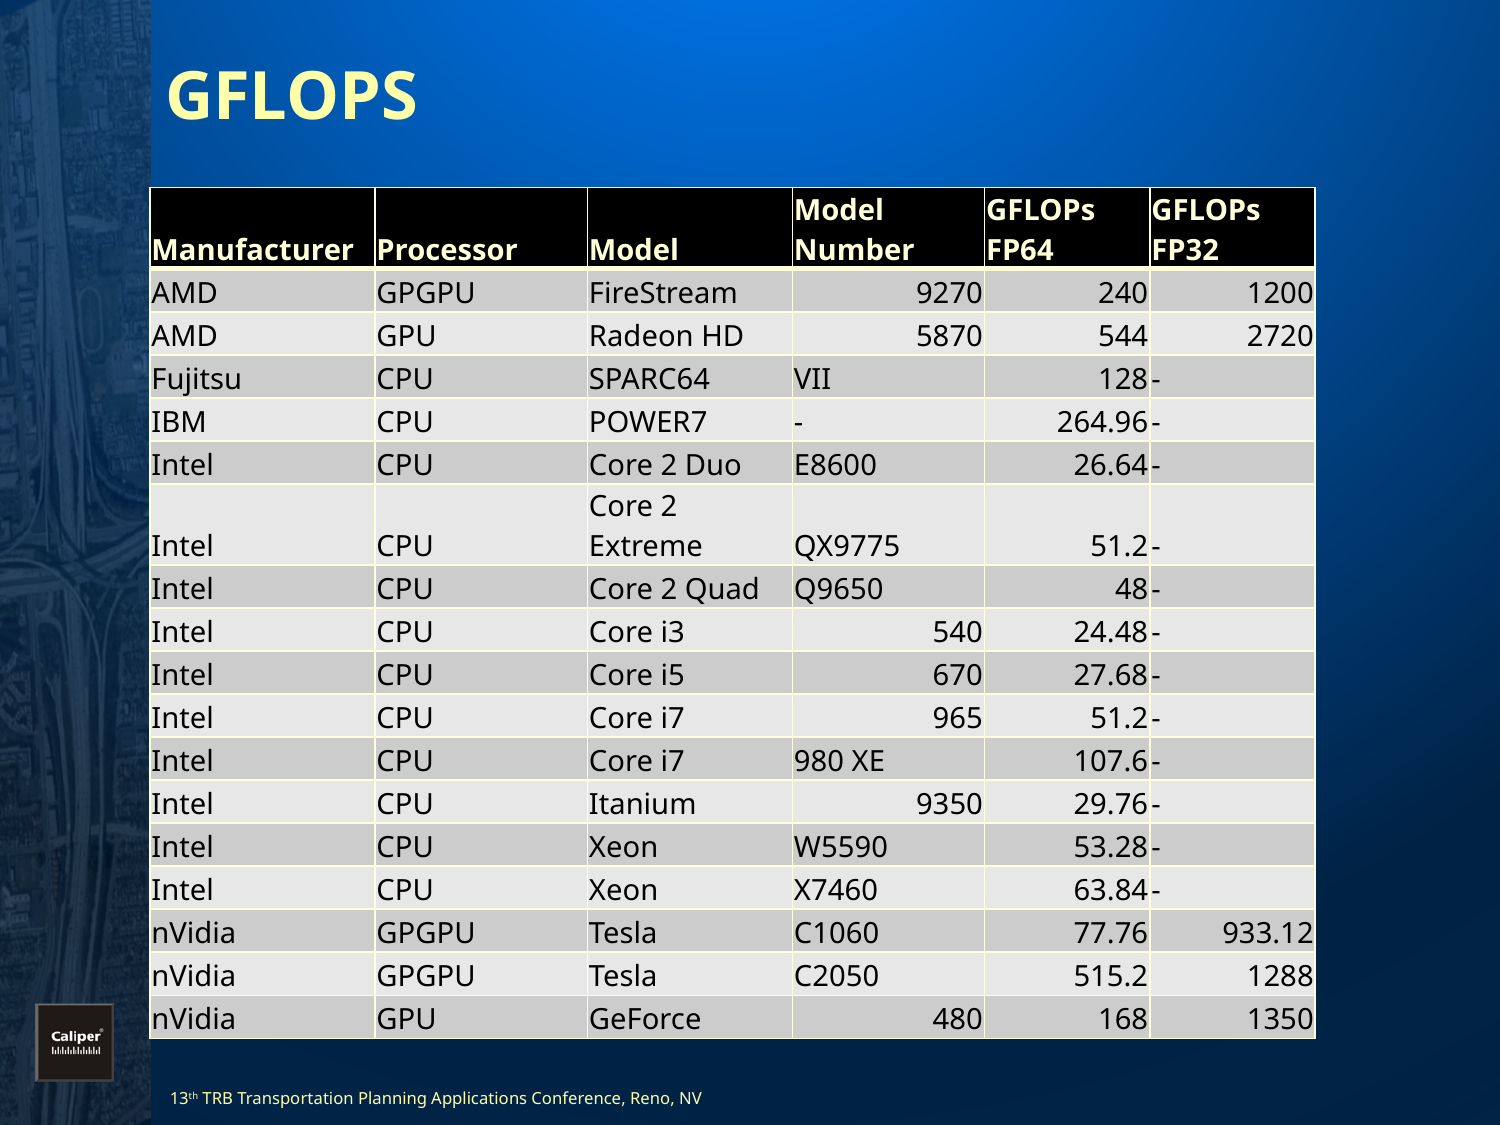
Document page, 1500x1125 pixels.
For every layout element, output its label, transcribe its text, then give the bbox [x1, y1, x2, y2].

table_cell 264.96 [985, 399, 1149, 440]
table_cell 2720 [1151, 313, 1314, 354]
table_cell C1060 [793, 910, 984, 951]
table_cell - [1151, 485, 1314, 564]
table_cell GeForce [588, 996, 792, 1038]
table_cell IBM [151, 399, 374, 440]
table_cell Intel [151, 781, 374, 822]
table_cell 965 [793, 695, 984, 736]
table_cell 9350 [793, 781, 984, 822]
table_cell W5590 [793, 824, 984, 865]
table_cell CPU [376, 566, 587, 607]
table_cell Fujitsu [151, 356, 374, 397]
table_cell 24.48 [985, 609, 1149, 650]
table_cell CPU [376, 609, 587, 650]
table_header Processor [376, 188, 587, 266]
table_cell Intel [151, 695, 374, 736]
table_cell - [1151, 356, 1314, 397]
table_cell 63.84 [985, 867, 1149, 908]
table_cell CPU [376, 356, 587, 397]
table_cell Core 2 Extreme [588, 485, 792, 564]
table_cell 540 [793, 609, 984, 650]
table_cell Tesla [588, 910, 792, 951]
table_cell SPARC64 [588, 356, 792, 397]
table_cell CPU [376, 867, 587, 908]
table_cell 9270 [793, 271, 984, 311]
table_cell 168 [985, 996, 1149, 1038]
table_cell Intel [151, 824, 374, 865]
table_cell CPU [376, 652, 587, 693]
table_cell CPU [376, 399, 587, 440]
picture [0, 0, 1500, 1125]
table_cell 53.28 [985, 824, 1149, 865]
table_cell - [1151, 442, 1314, 483]
table_cell VII [793, 356, 984, 397]
table_cell GPGPU [376, 271, 587, 311]
table_cell nVidia [151, 996, 374, 1038]
table_cell nVidia [151, 910, 374, 951]
table_cell POWER7 [588, 399, 792, 440]
table_cell 51.2 [985, 485, 1149, 564]
table_header Model [588, 188, 792, 266]
table_cell Core i7 [588, 738, 792, 779]
table_cell GPU [376, 996, 587, 1038]
table_cell Itanium [588, 781, 792, 822]
table_cell 27.68 [985, 652, 1149, 693]
table_cell Core i3 [588, 609, 792, 650]
table_cell 26.64 [985, 442, 1149, 483]
table_cell - [1151, 867, 1314, 908]
table_cell 5870 [793, 313, 984, 354]
table_cell 29.76 [985, 781, 1149, 822]
table_cell CPU [376, 485, 587, 564]
table_cell E8600 [793, 442, 984, 483]
table_cell CPU [376, 824, 587, 865]
table_header Manufacturer [151, 188, 374, 266]
table_cell Intel [151, 652, 374, 693]
table_cell GPGPU [376, 953, 587, 995]
table_cell - [793, 399, 984, 440]
table_cell 980 XE [793, 738, 984, 779]
table_cell 1350 [1151, 996, 1314, 1038]
table_cell CPU [376, 738, 587, 779]
table_cell - [1151, 609, 1314, 650]
table_cell Intel [151, 738, 374, 779]
table_cell - [1151, 781, 1314, 822]
table_cell CPU [376, 442, 587, 483]
title GFLOPS [149, 44, 1500, 138]
table_cell AMD [151, 271, 374, 311]
table_cell nVidia [151, 953, 374, 995]
table_cell 77.76 [985, 910, 1149, 951]
table_cell 480 [793, 996, 984, 1038]
table_cell Core i7 [588, 695, 792, 736]
table_cell Core i5 [588, 652, 792, 693]
table_cell Intel [151, 609, 374, 650]
table_header GFLOPs FP32 [1151, 188, 1314, 266]
table_cell - [1151, 399, 1314, 440]
table_cell 515.2 [985, 953, 1149, 995]
table_cell 107.6 [985, 738, 1149, 779]
table_cell Intel [151, 867, 374, 908]
table_cell Radeon HD [588, 313, 792, 354]
table_cell Core 2 Quad [588, 566, 792, 607]
table_cell 1288 [1151, 953, 1314, 995]
table_cell Q9650 [793, 566, 984, 607]
table_header GFLOPs FP64 [985, 188, 1149, 266]
table_cell CPU [376, 781, 587, 822]
table_cell - [1151, 738, 1314, 779]
table_cell CPU [376, 695, 587, 736]
table_cell GPGPU [376, 910, 587, 951]
table_cell Intel [151, 485, 374, 564]
table_cell 240 [985, 271, 1149, 311]
table_cell FireStream [588, 271, 792, 311]
table_cell GPU [376, 313, 587, 354]
table_cell QX9775 [793, 485, 984, 564]
table_cell 544 [985, 313, 1149, 354]
table_cell Tesla [588, 953, 792, 995]
table_cell Xeon [588, 867, 792, 908]
table_cell Core 2 Duo [588, 442, 792, 483]
table_cell AMD [151, 313, 374, 354]
table_cell - [1151, 824, 1314, 865]
table_cell - [1151, 695, 1314, 736]
table_cell Xeon [588, 824, 792, 865]
table_cell 933.12 [1151, 910, 1314, 951]
table_cell X7460 [793, 867, 984, 908]
table_cell Intel [151, 442, 374, 483]
table_cell - [1151, 566, 1314, 607]
table_cell 51.2 [985, 695, 1149, 736]
table_cell 670 [793, 652, 984, 693]
table_cell 1200 [1151, 271, 1314, 311]
table_header Model Number [793, 188, 984, 266]
table_cell 48 [985, 566, 1149, 607]
table_cell 128 [985, 356, 1149, 397]
table_cell C2050 [793, 953, 984, 995]
table_cell Intel [151, 566, 374, 607]
table_cell - [1151, 652, 1314, 693]
